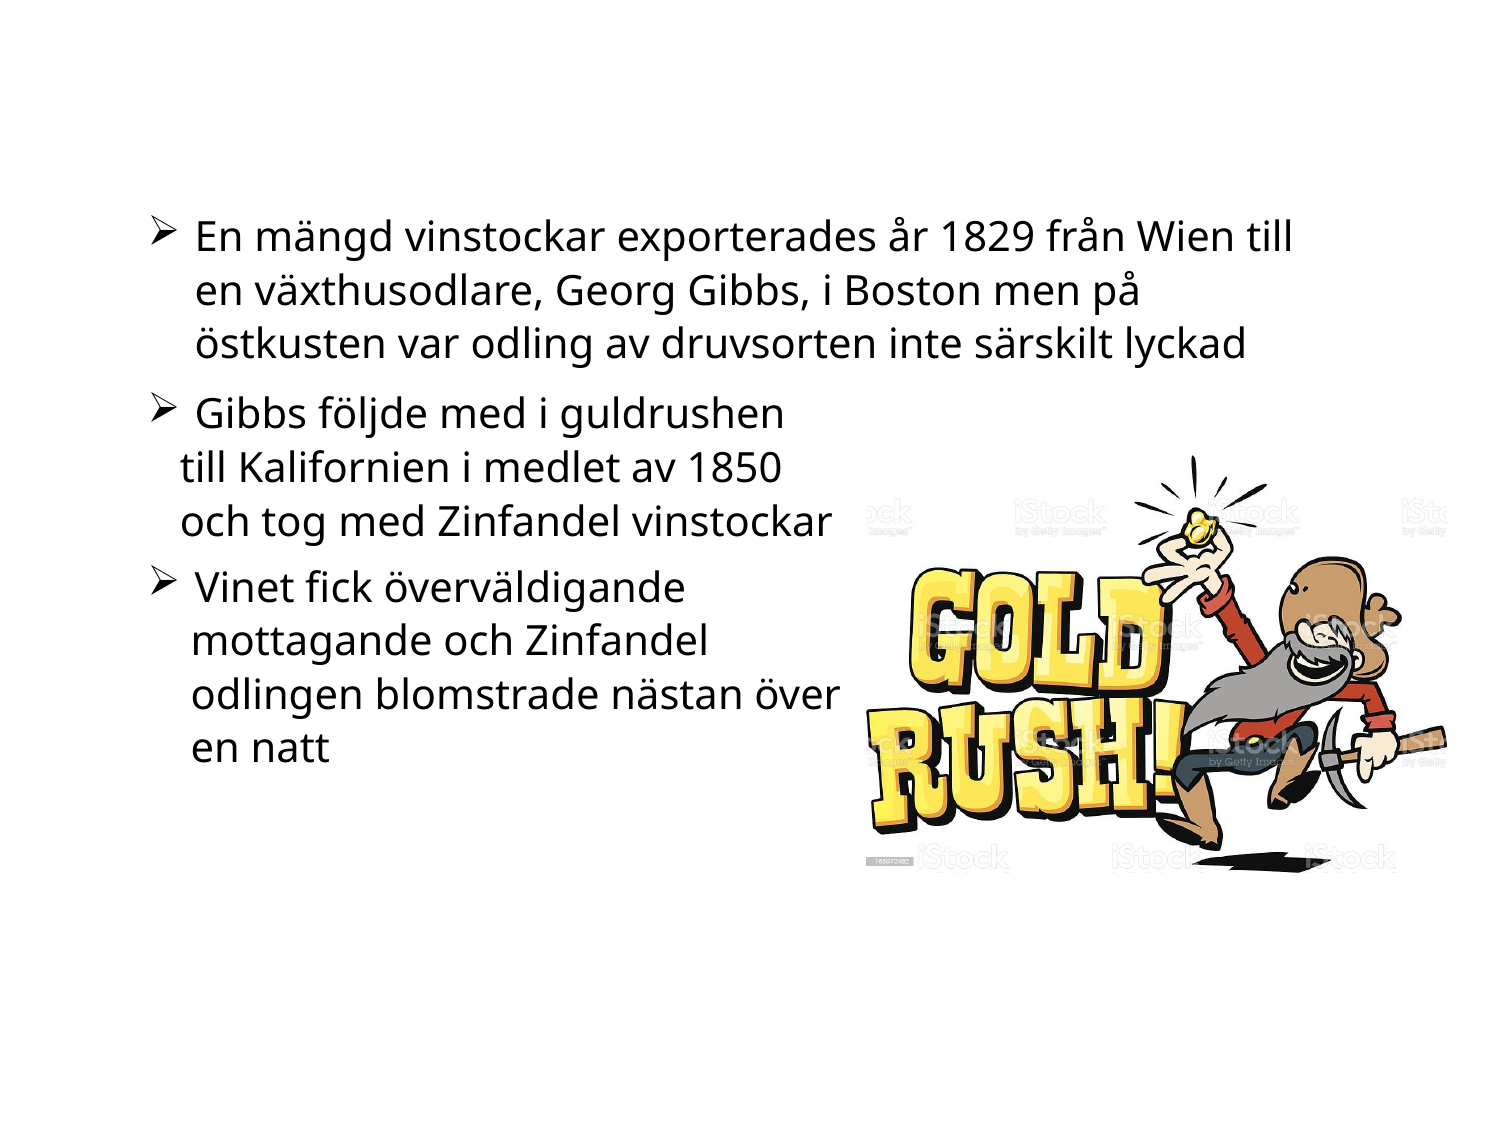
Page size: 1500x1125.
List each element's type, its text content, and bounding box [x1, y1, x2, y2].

picture [866, 455, 1447, 873]
text_box En mängd vinstockar exporterades år 1829 från Wien till en växthusodlare, Georg Gibbs, i Boston men på östkusten var odling av druvsorten inte särskilt lyckad Gibbs följde med i guldrushen till Kalifornien i medlet av 1850 och tog med Zinfandel vinstockar Vinet fick överväldigande mottagande och Zinfandel odlingen blomstrade nästan över en natt [132, 199, 1327, 779]
